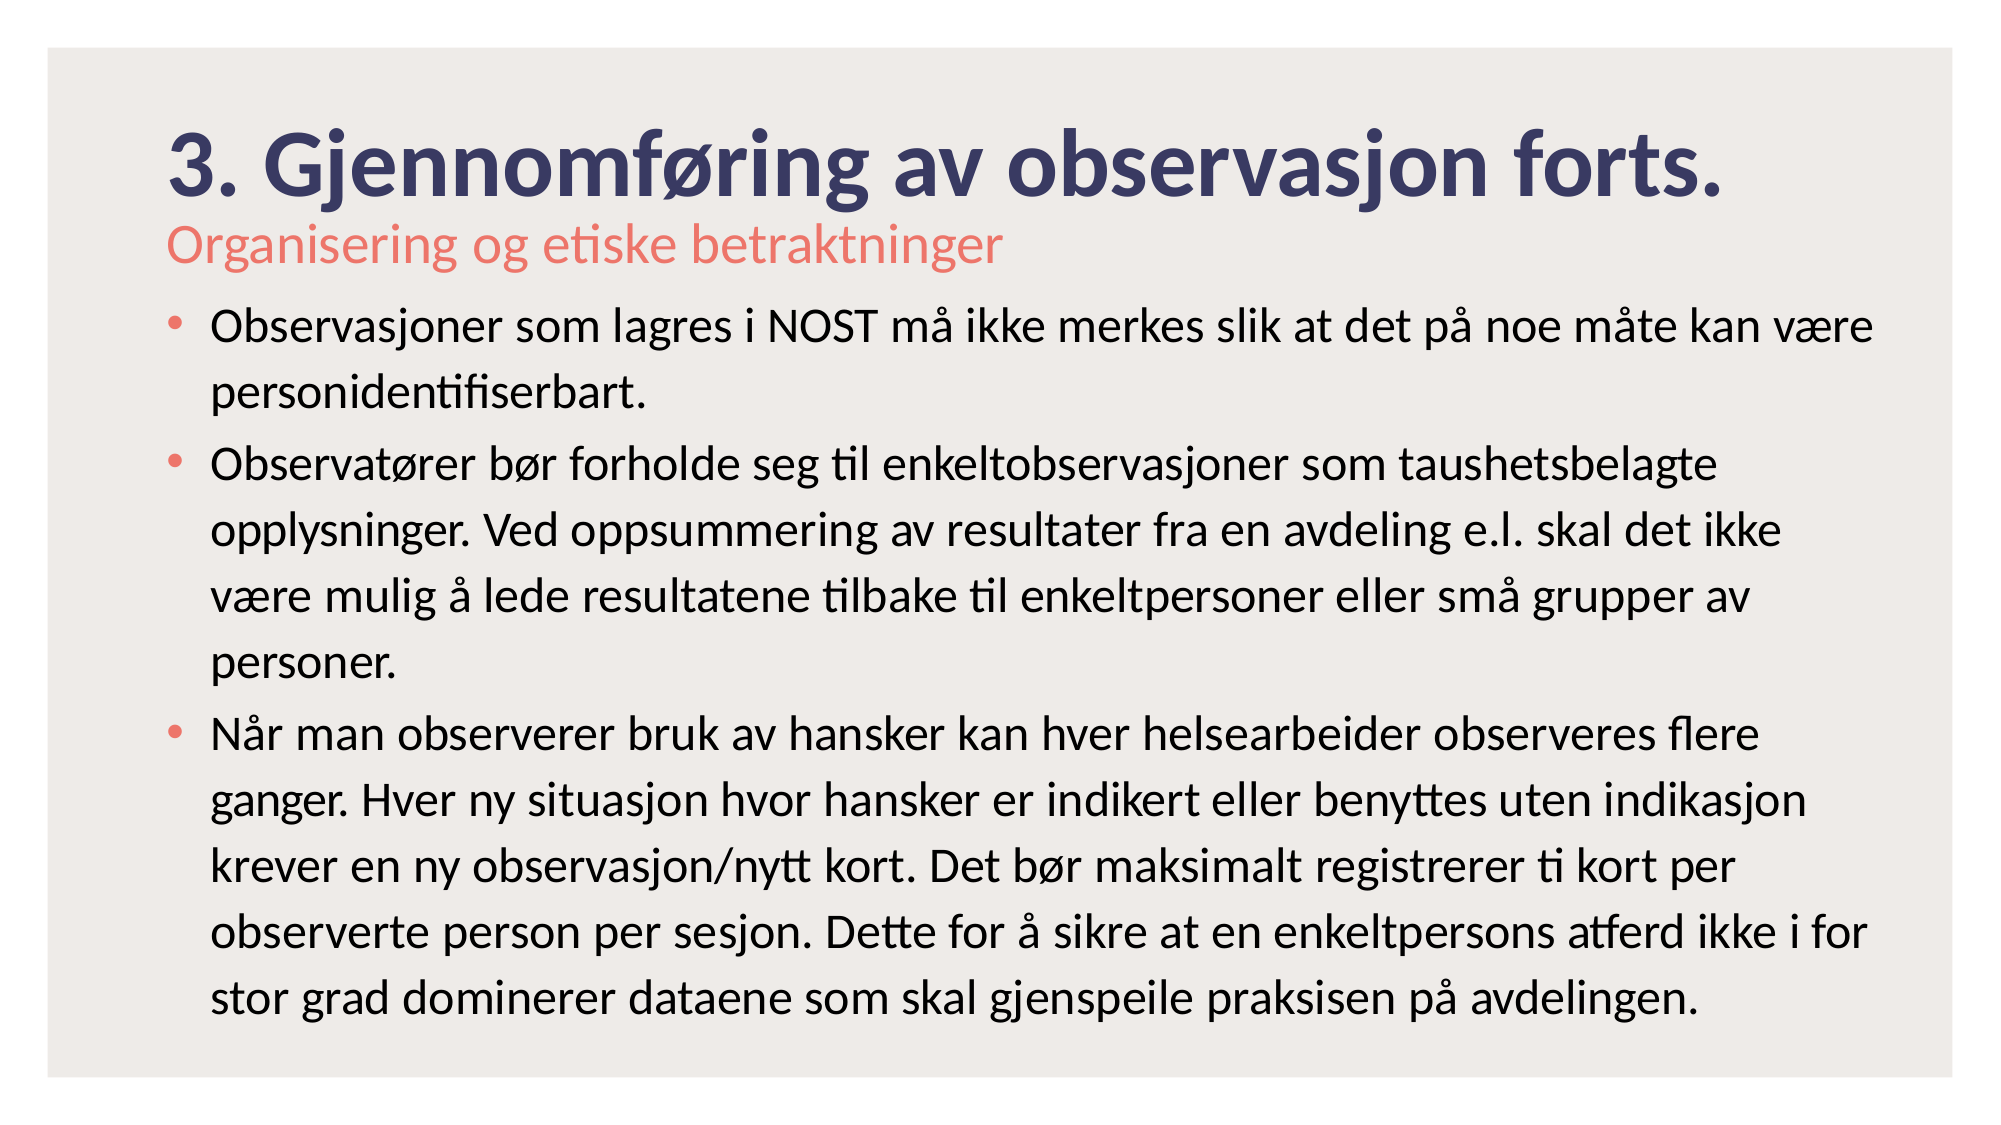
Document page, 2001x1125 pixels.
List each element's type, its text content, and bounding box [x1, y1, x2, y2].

text_box Organisering og etiske betraktninger Observasjoner som lagres i NOST må ikke merkes slik at det på noe måte kan være personidentifiserbart. Observatører bør forholde seg til enkeltobservasjoner som taushetsbelagte opplysninger. Ved oppsummering av resultater fra en avdeling e.l. skal det ikke være mulig å lede resultatene tilbake til enkeltpersoner eller små grupper av personer. Når man observerer bruk av hansker kan hver helsearbeider observeres flere ganger. Hver ny situasjon hvor hansker er indikert eller benyttes uten indikasjon krever en ny observasjon/nytt kort. Det bør maksimalt registrerer ti kort per observerte person per sesjon. Dette for å sikre at en enkeltpersons atferd ikke i for stor grad dominerer dataene som skal gjenspeile praksisen på avdelingen. [164, 184, 1879, 1025]
title 3. Gjennomføring av observasjon forts. [164, 97, 1732, 184]
